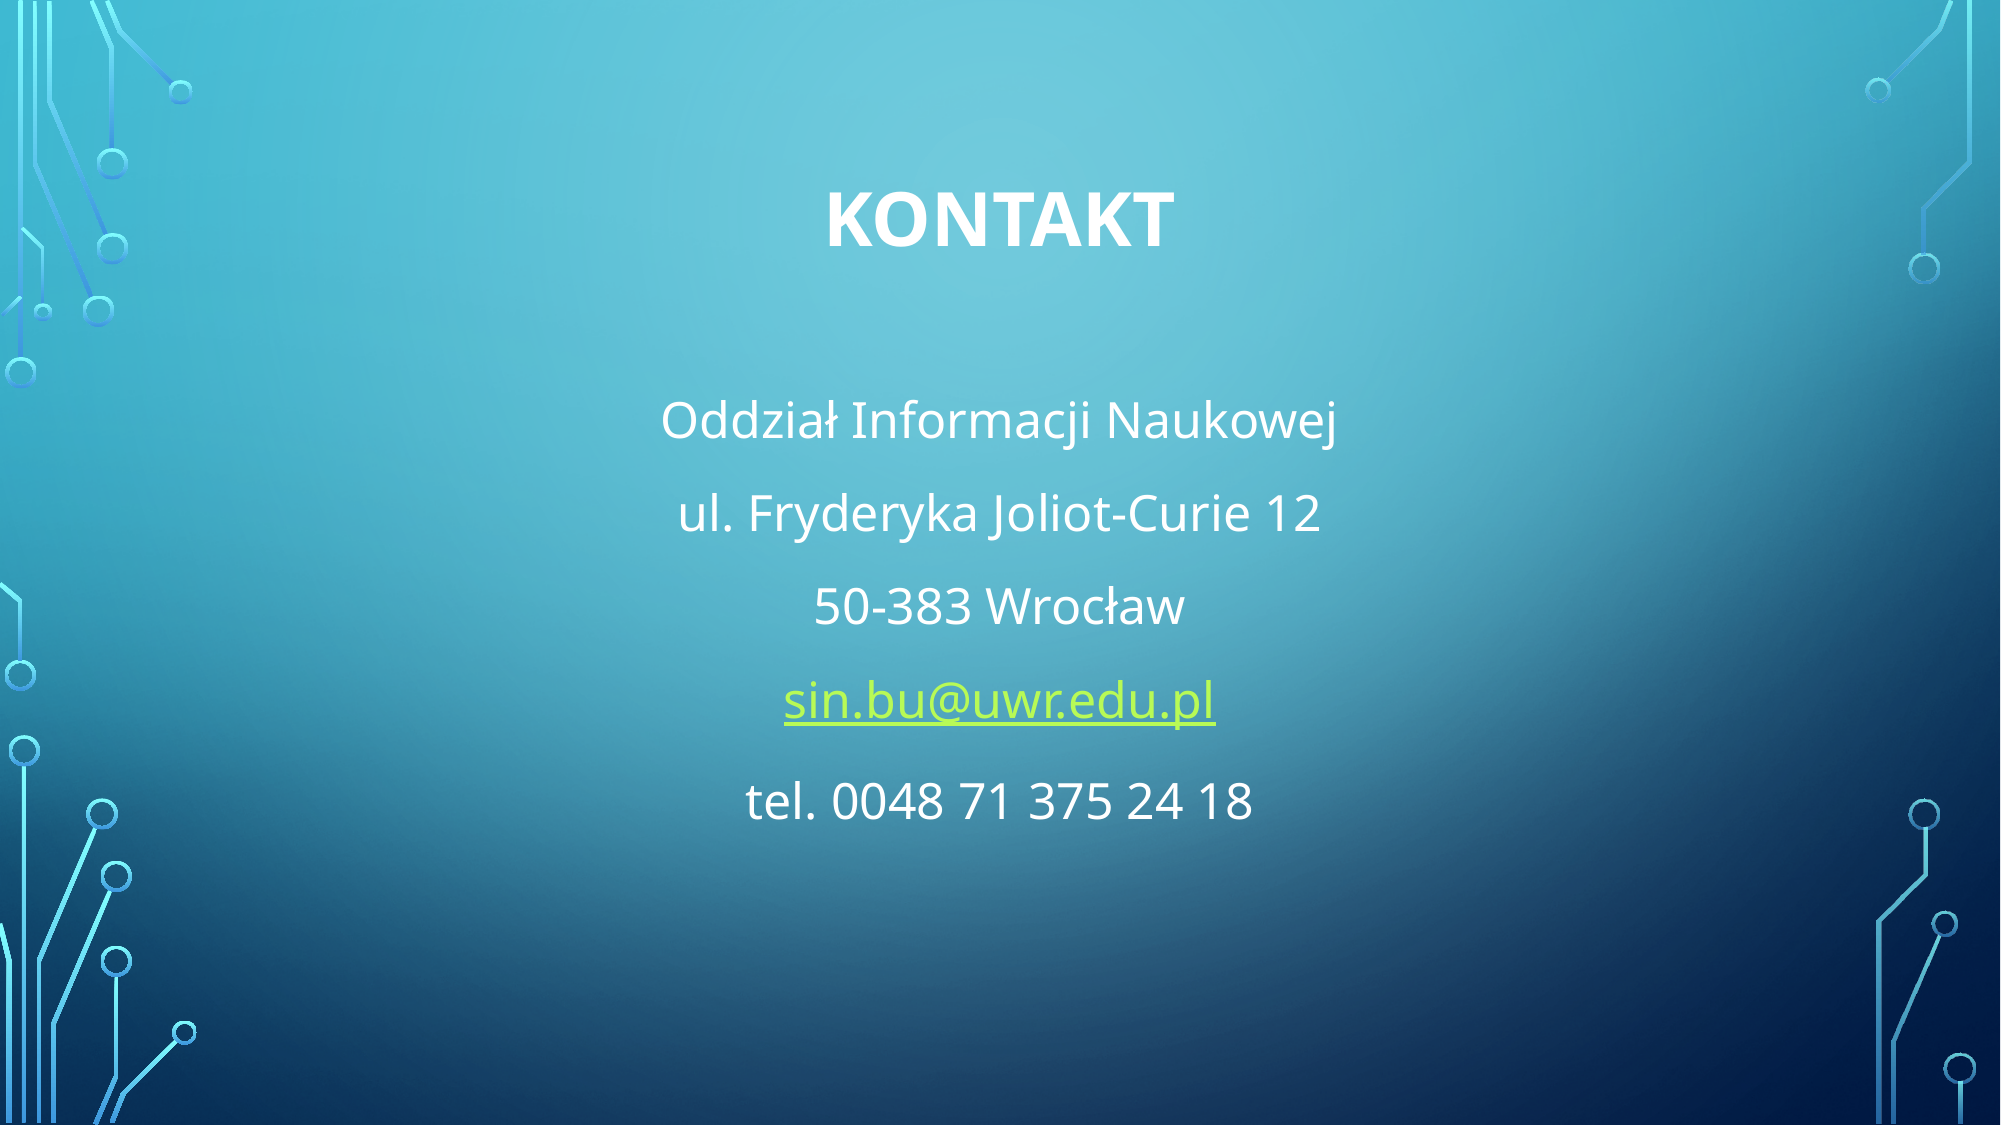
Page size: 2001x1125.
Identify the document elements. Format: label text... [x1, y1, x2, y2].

list Oddział Informacji Naukowej ul. Fryderyka Joliot-Curie 12 50-383 Wrocław sin.bu@uwr.edu.pl tel. 0048 71 375 24 18 [187, 369, 1813, 950]
title Kontakt [187, 101, 1813, 344]
